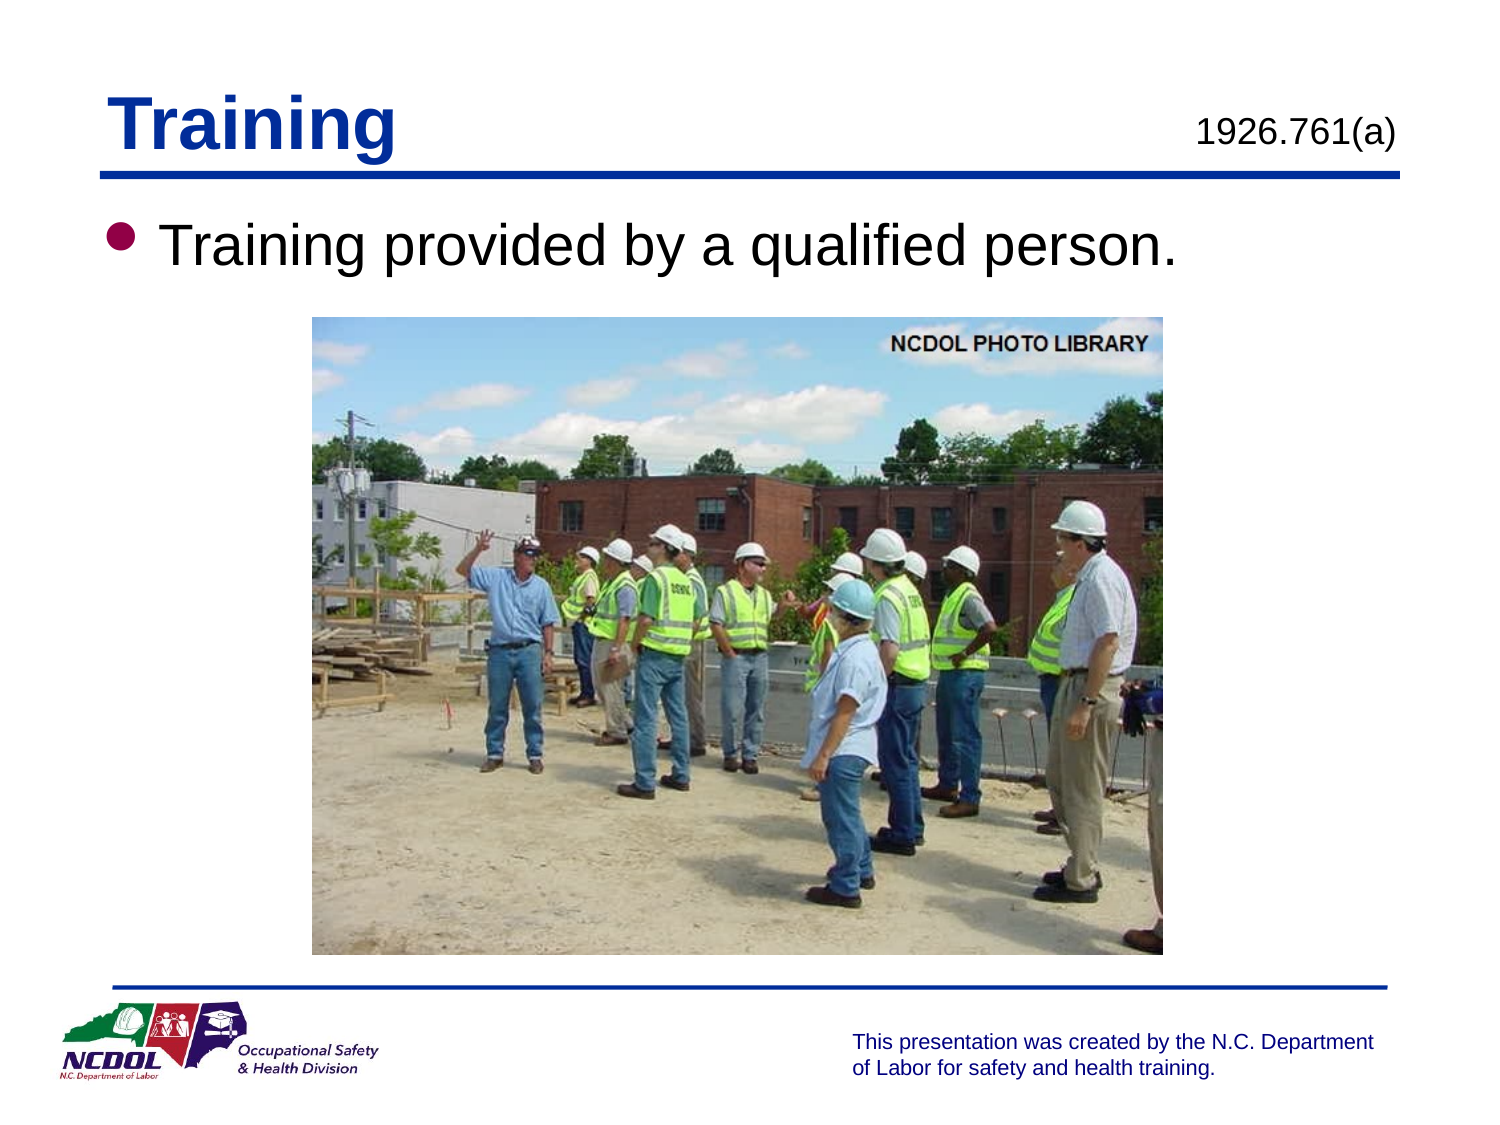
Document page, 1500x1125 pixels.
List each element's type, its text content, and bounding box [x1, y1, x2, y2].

list Training provided by a qualified person. [87, 200, 1400, 943]
title Training [99, 75, 1400, 166]
text_box 1926.761(a) [1180, 99, 1412, 160]
picture [312, 316, 1163, 956]
picture [50, 992, 388, 1090]
